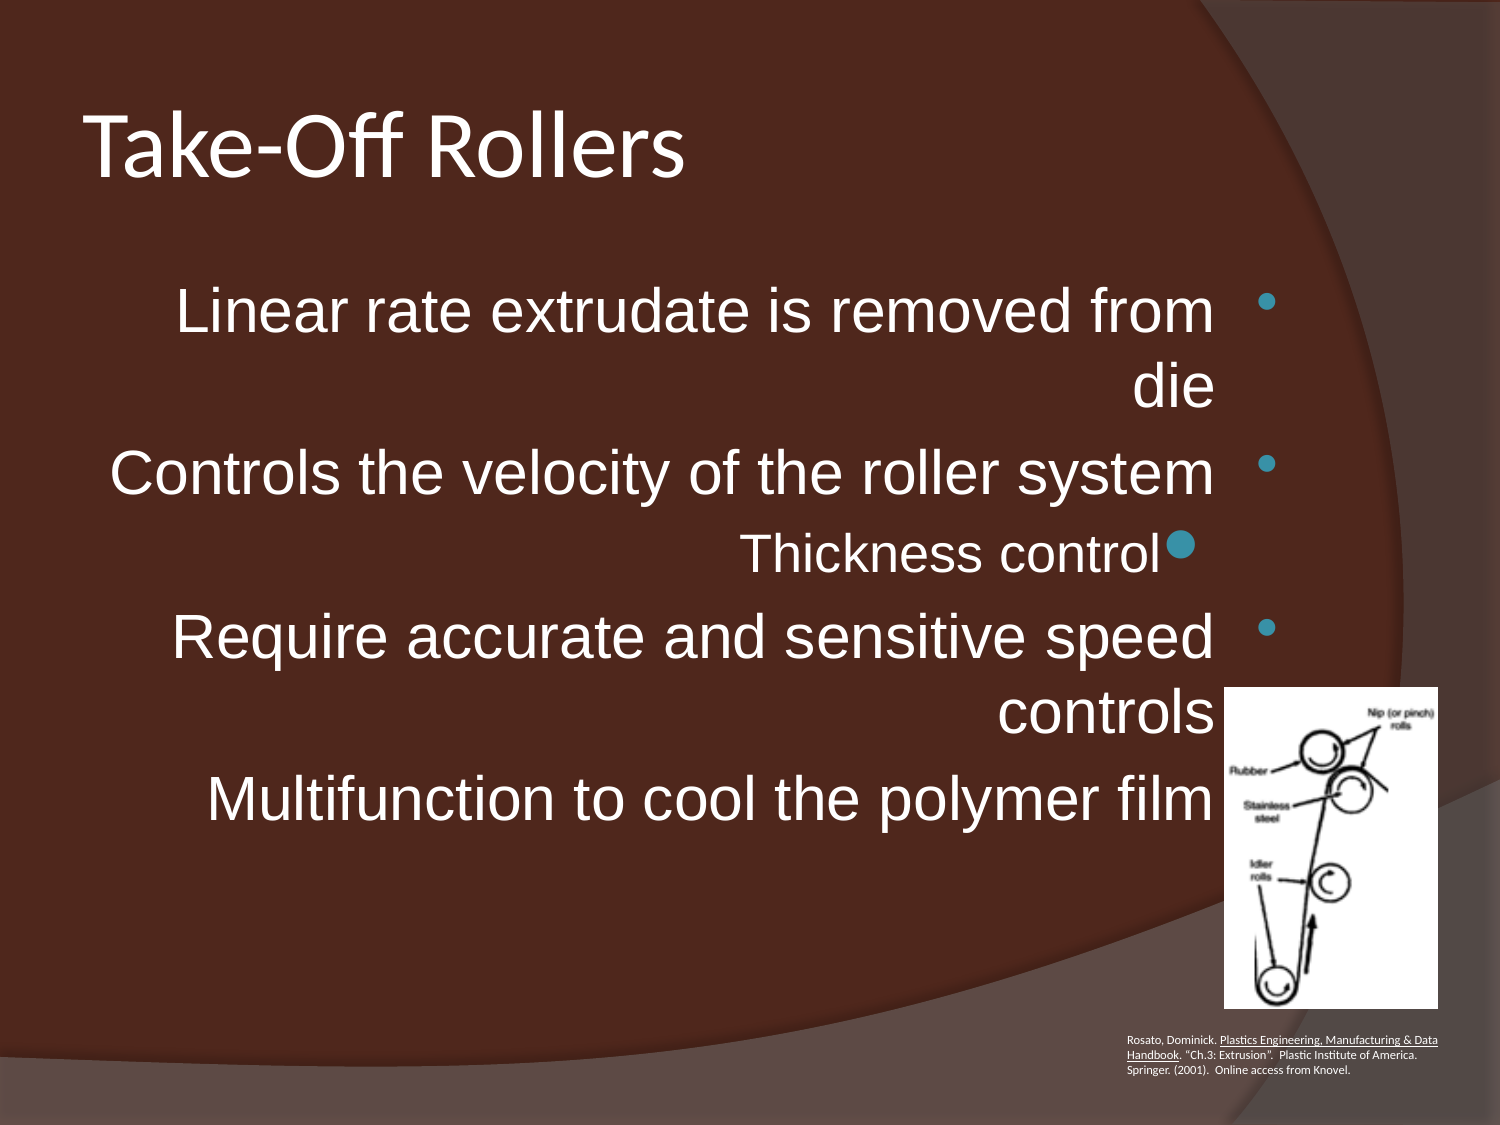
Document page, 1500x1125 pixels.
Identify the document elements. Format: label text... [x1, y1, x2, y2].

list Linear rate extrudate is removed from die Controls the velocity of the roller system Thickness control Require accurate and sensitive speed controls Multifunction to cool the polymer film [75, 262, 1300, 1005]
text_box Rosato, Dominick. Plastics Engineering, Manufacturing & Data Handbook. “Ch.3: Extrusion”. Plastic Institute of America. Springer. (2001). Online access from Knovel. [1112, 1024, 1475, 1085]
picture [1224, 687, 1438, 1010]
title Take-Off Rollers [75, 45, 1300, 233]
